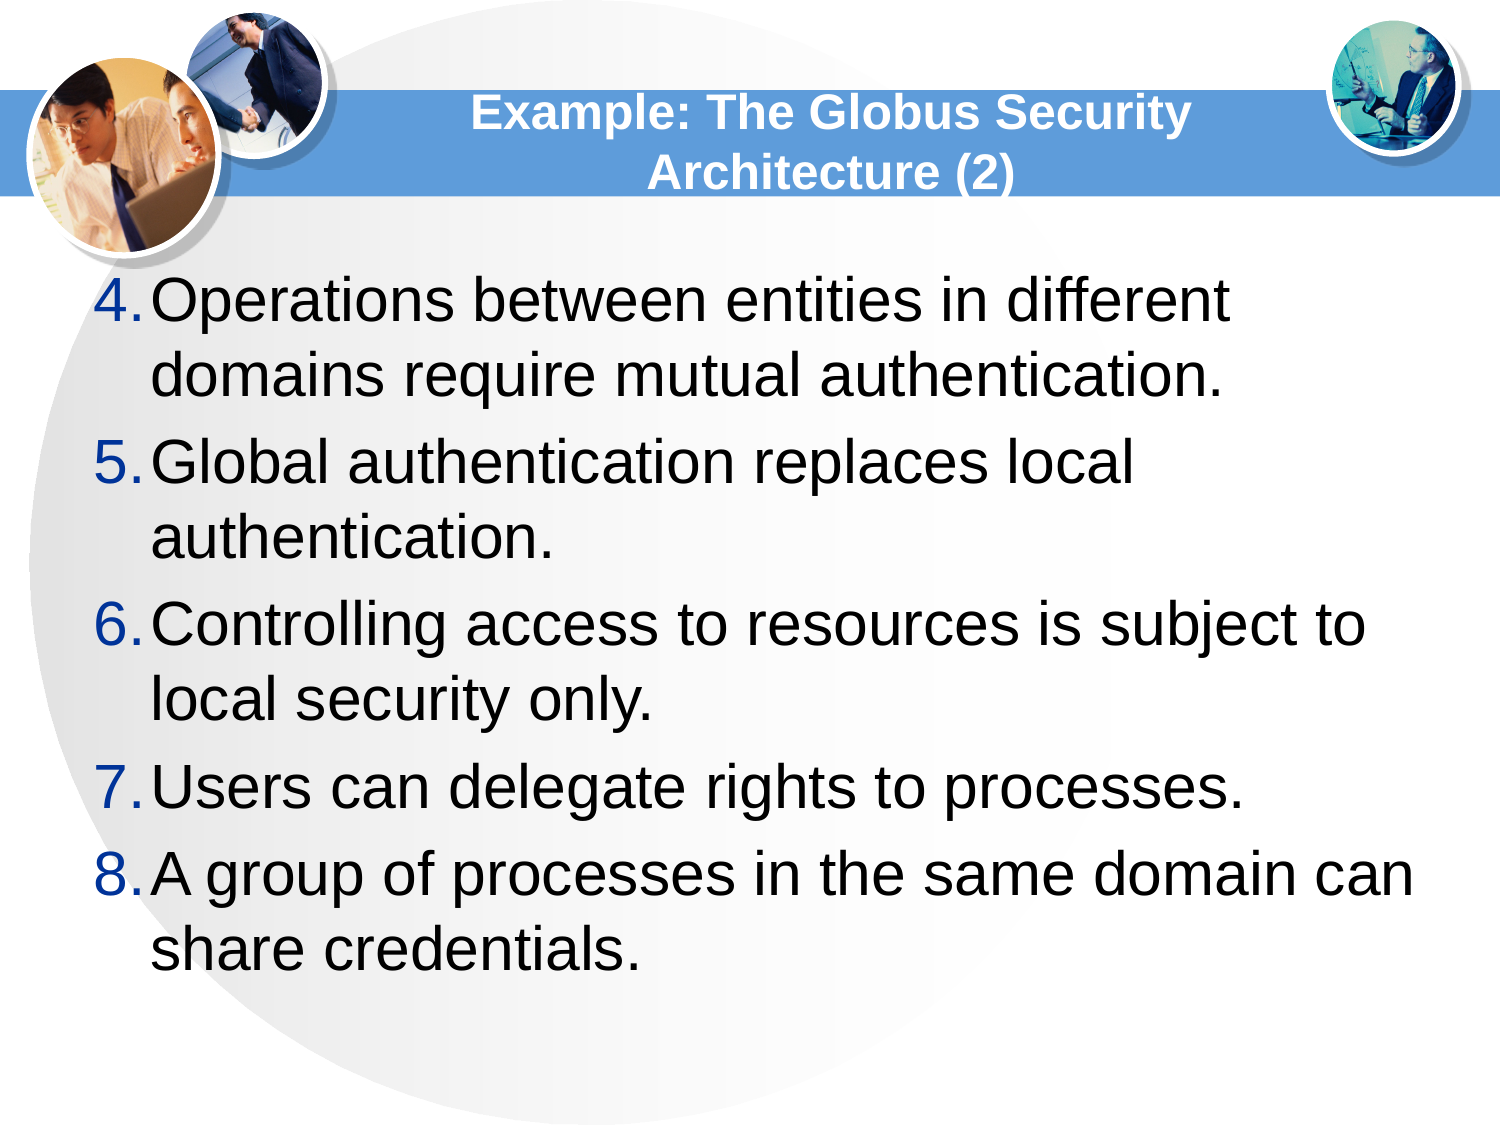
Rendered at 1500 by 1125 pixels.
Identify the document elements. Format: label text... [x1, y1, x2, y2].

picture [33, 58, 215, 251]
list Operations between entities in different domains require mutual authentication. Global authentication replaces local authentication. Controlling access to resources is subject to local security only. Users can delegate rights to processes. A group of processes in the same domain can share credentials. [78, 251, 1500, 1075]
picture [1333, 21, 1455, 150]
picture [187, 13, 321, 152]
title Example: The Globus Security Architecture (2) [337, 99, 1325, 180]
